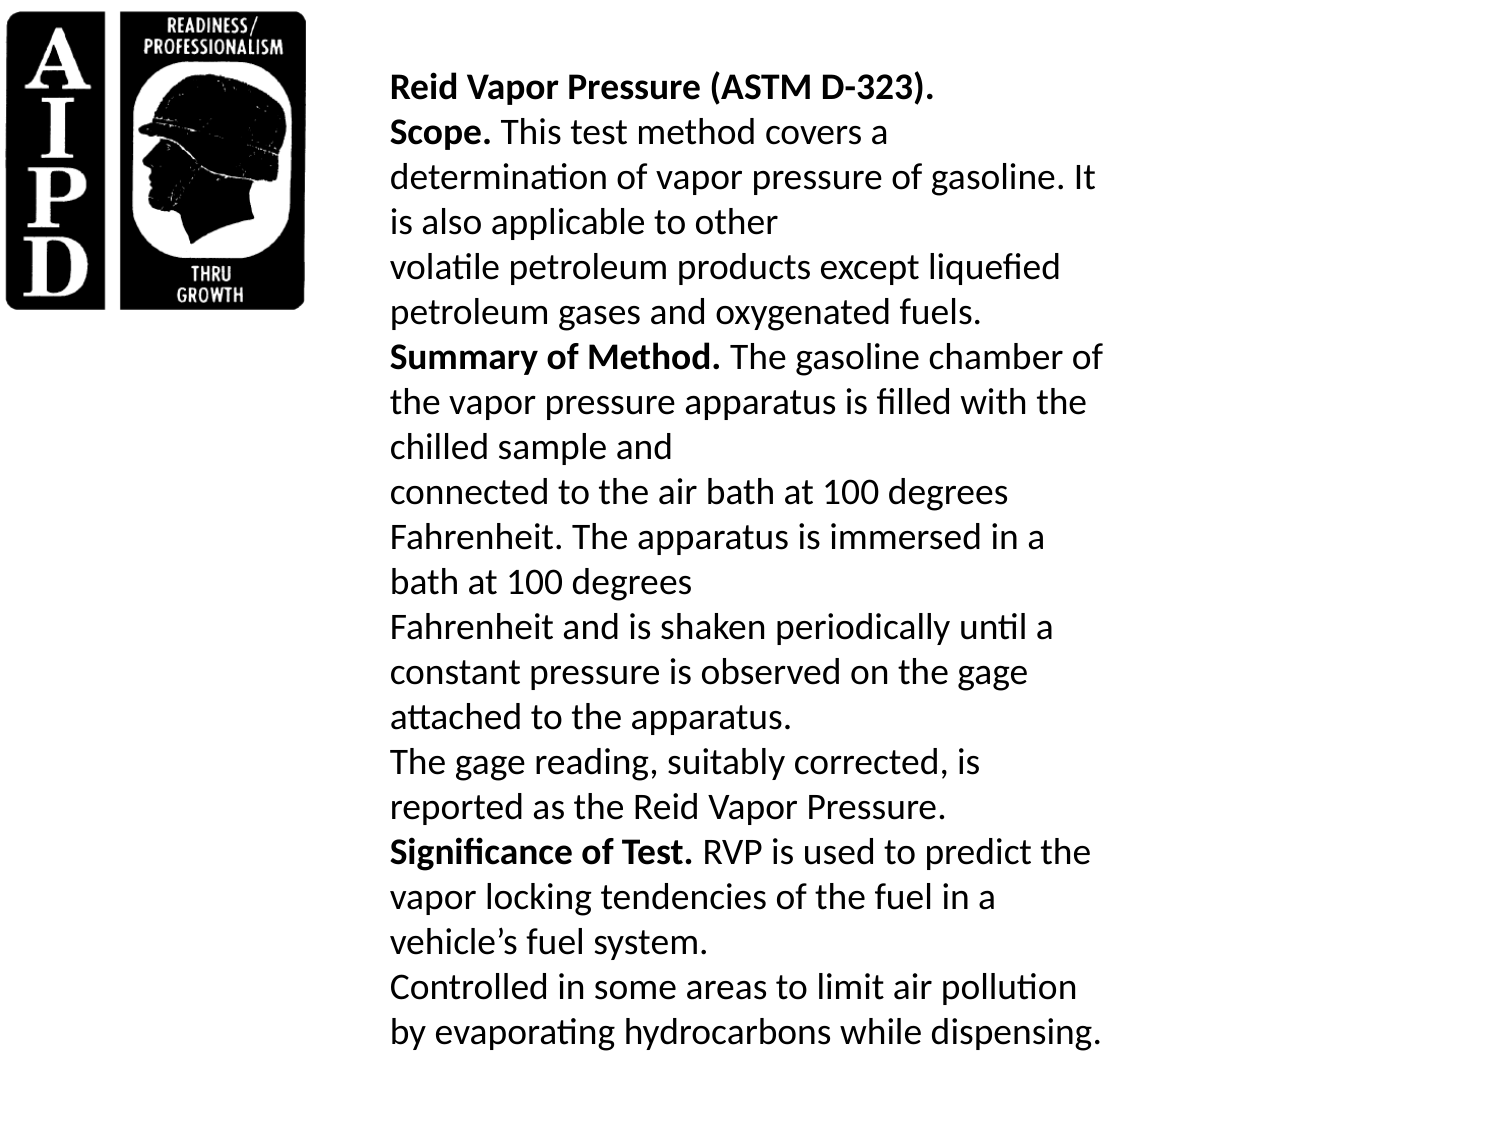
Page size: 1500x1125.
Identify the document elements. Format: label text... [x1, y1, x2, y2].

picture [0, 5, 315, 313]
text_box Reid Vapor Pressure (ASTM D-323). Scope. This test method covers a determination of vapor pressure of gasoline. It is also applicable to other volatile petroleum products except liquefied petroleum gases and oxygenated fuels. Summary of Method. The gasoline chamber of the vapor pressure apparatus is filled with the chilled sample and connected to the air bath at 100 degrees Fahrenheit. The apparatus is immersed in a bath at 100 degrees Fahrenheit and is shaken periodically until a constant pressure is observed on the gage attached to the apparatus. The gage reading, suitably corrected, is reported as the Reid Vapor Pressure. Significance of Test. RVP is used to predict the vapor locking tendencies of the fuel in a vehicle’s fuel system. Controlled in some areas to limit air pollution by evaporating hydrocarbons while dispensing. [374, 55, 1125, 1060]
